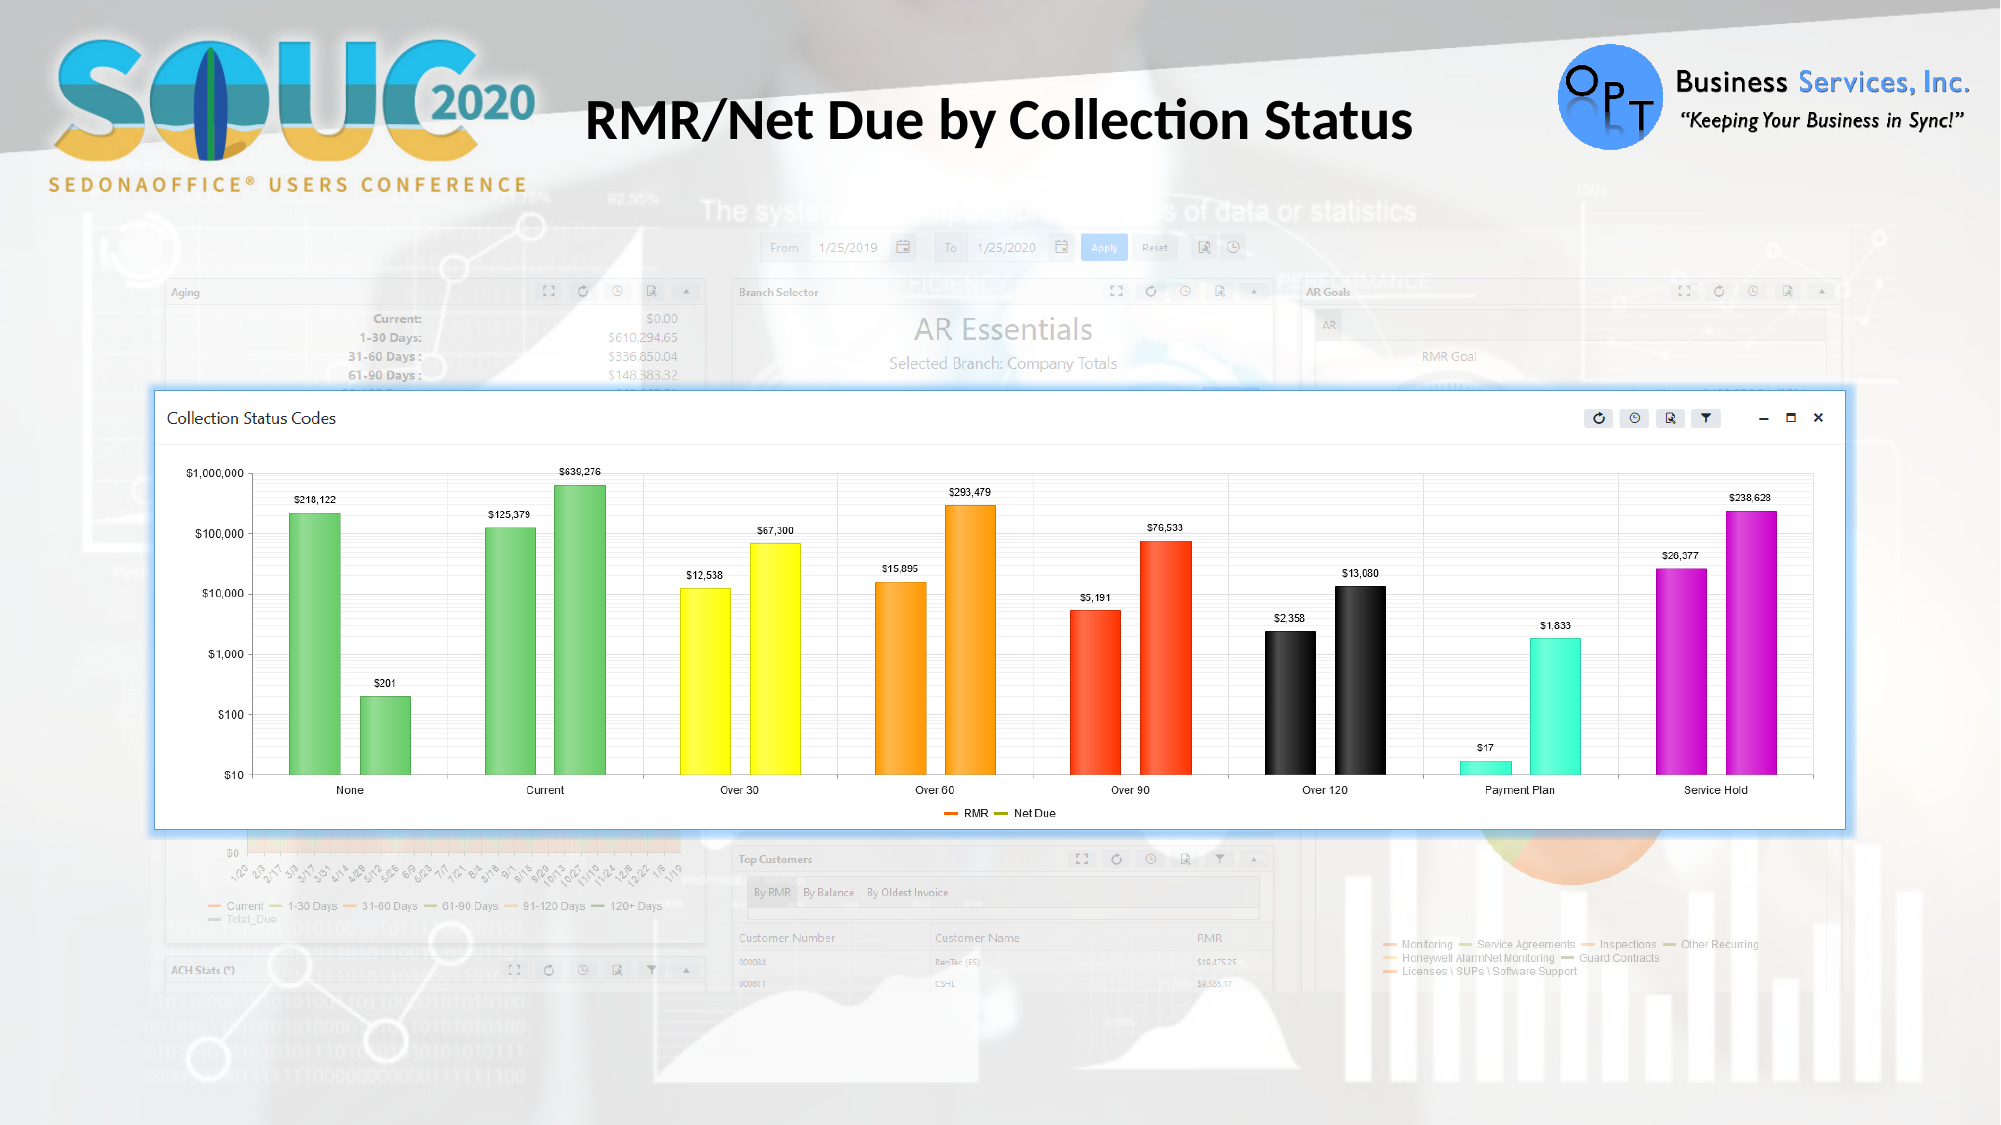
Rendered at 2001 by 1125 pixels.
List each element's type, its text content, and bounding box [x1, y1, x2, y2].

picture [0, 0, 2001, 1125]
text_box RMR/Net Due by Collection Status [0, 73, 2000, 159]
